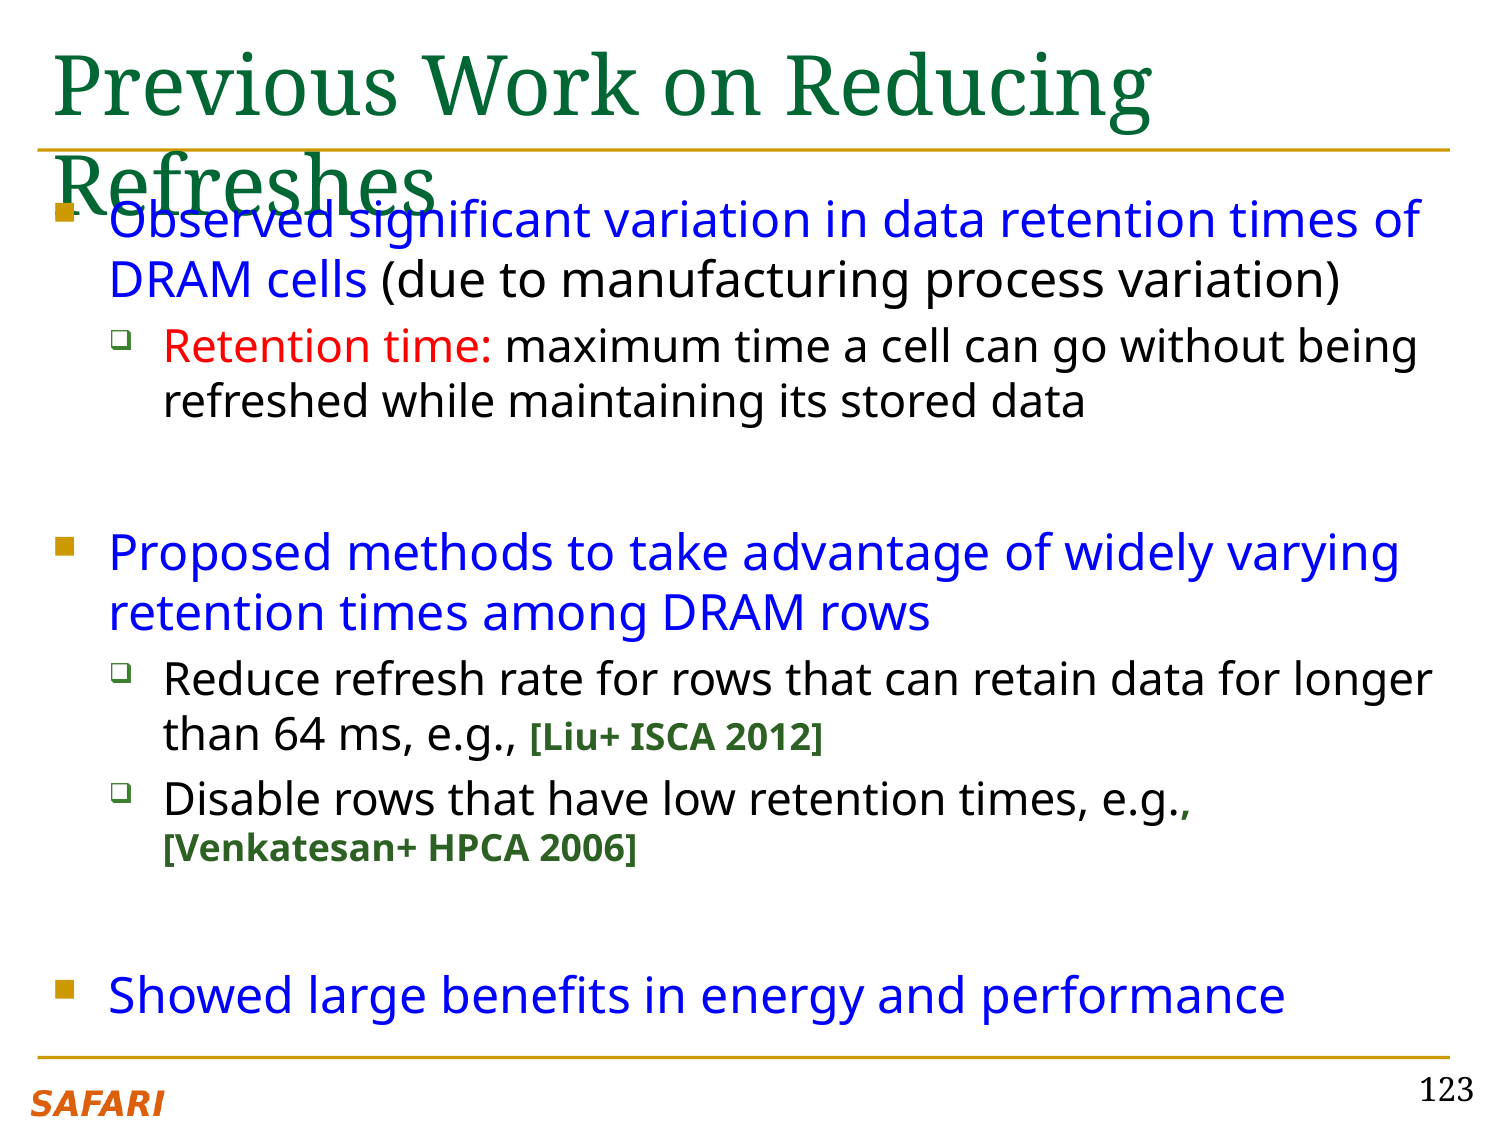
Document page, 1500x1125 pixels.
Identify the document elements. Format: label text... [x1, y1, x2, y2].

title Previous Work on Reducing Refreshes [37, 24, 1450, 170]
slide_number 123 [1139, 1045, 1490, 1121]
picture [29, 1083, 169, 1124]
list Observed significant variation in data retention times of DRAM cells (due to manufacturing process variation) Retention time: maximum time a cell can go without being refreshed while maintaining its stored data Proposed methods to take advantage of widely varying retention times among DRAM rows Reduce refresh rate for rows that can retain data for longer than 64 ms, e.g., [Liu+ ISCA 2012] Disable rows that have low retention times, e.g., [Venkatesan+ HPCA 2006] Showed large benefits in energy and performance [37, 179, 1450, 1025]
